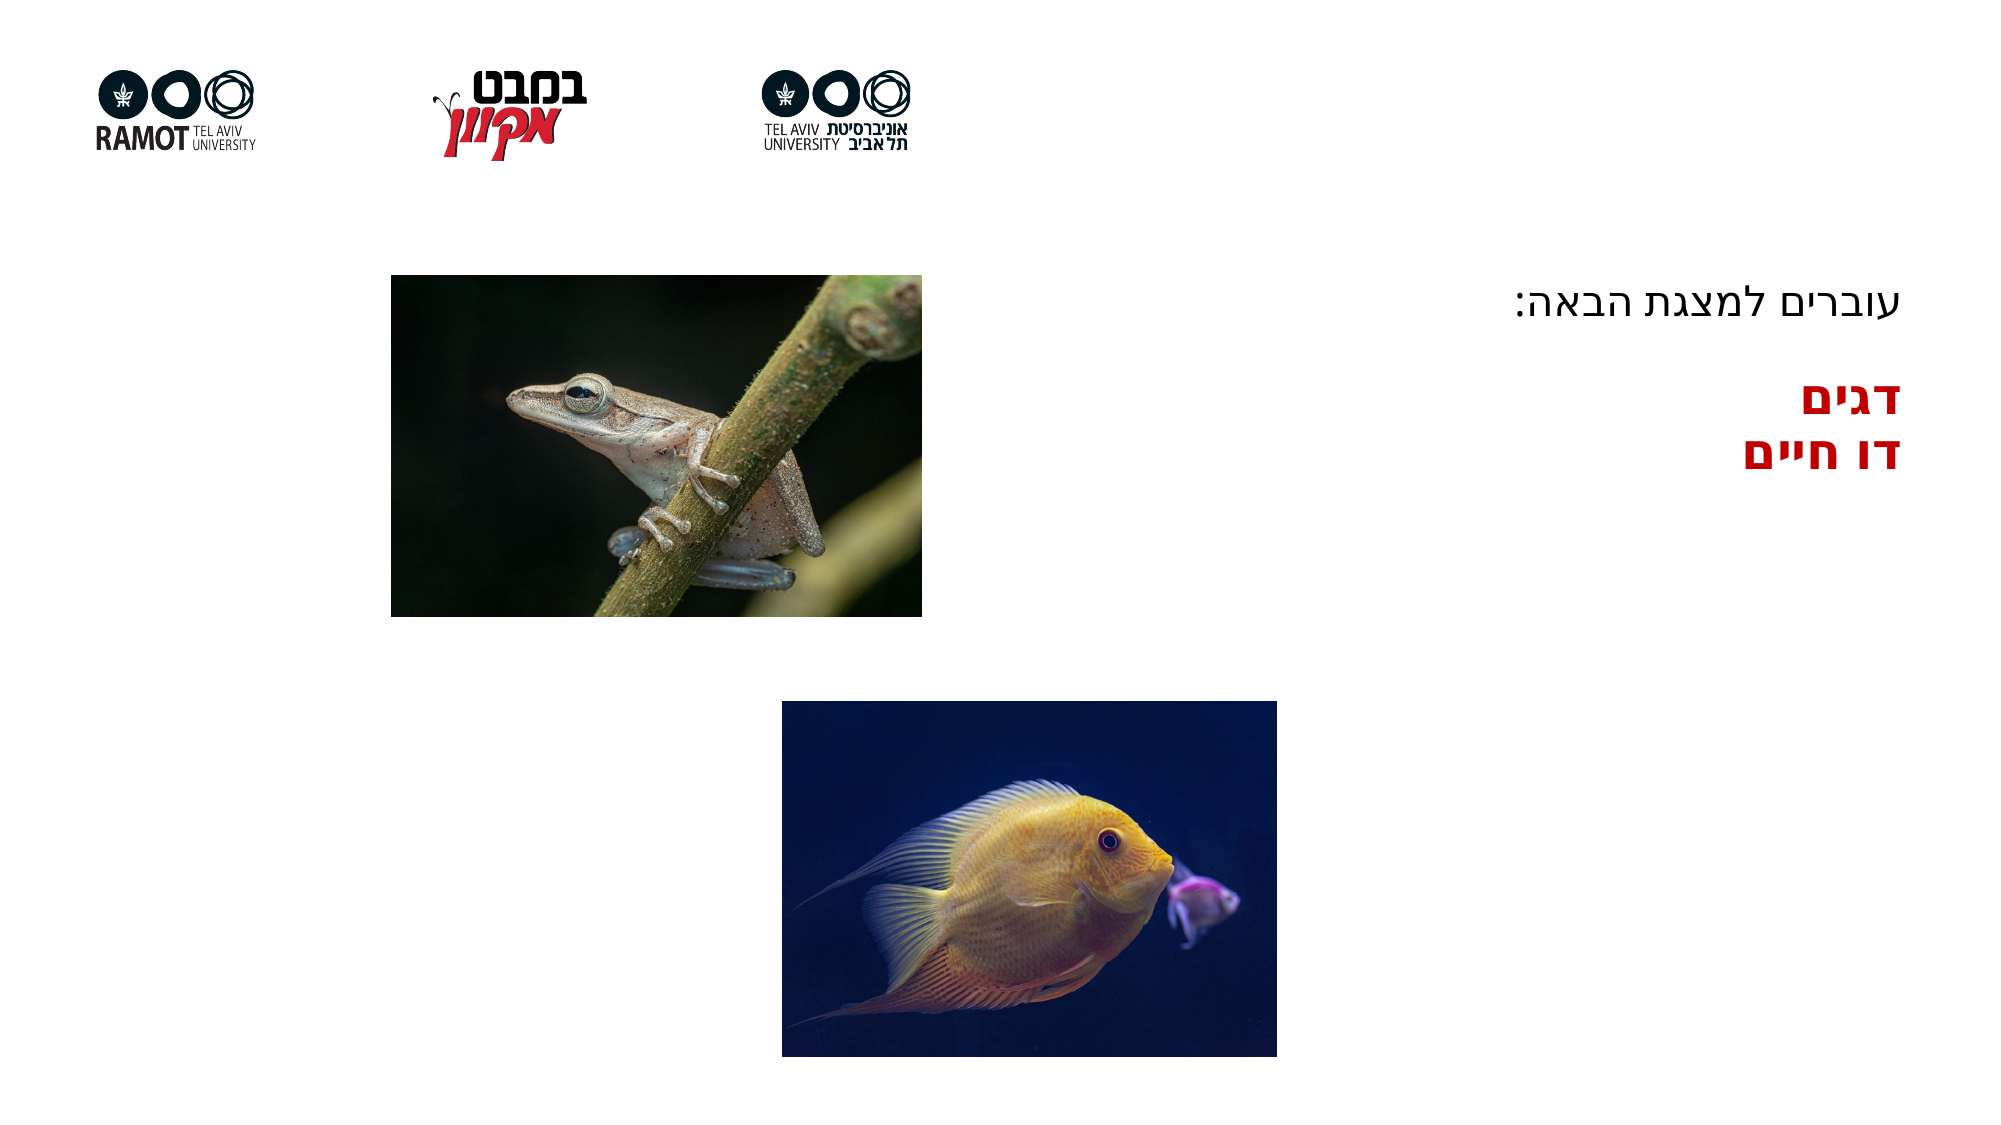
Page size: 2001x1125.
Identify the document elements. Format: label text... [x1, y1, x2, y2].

picture [391, 275, 922, 617]
picture [92, 68, 913, 163]
title עוברים למצגת הבאה: דגים דו חיים [977, 271, 1918, 490]
picture [782, 701, 1277, 1057]
